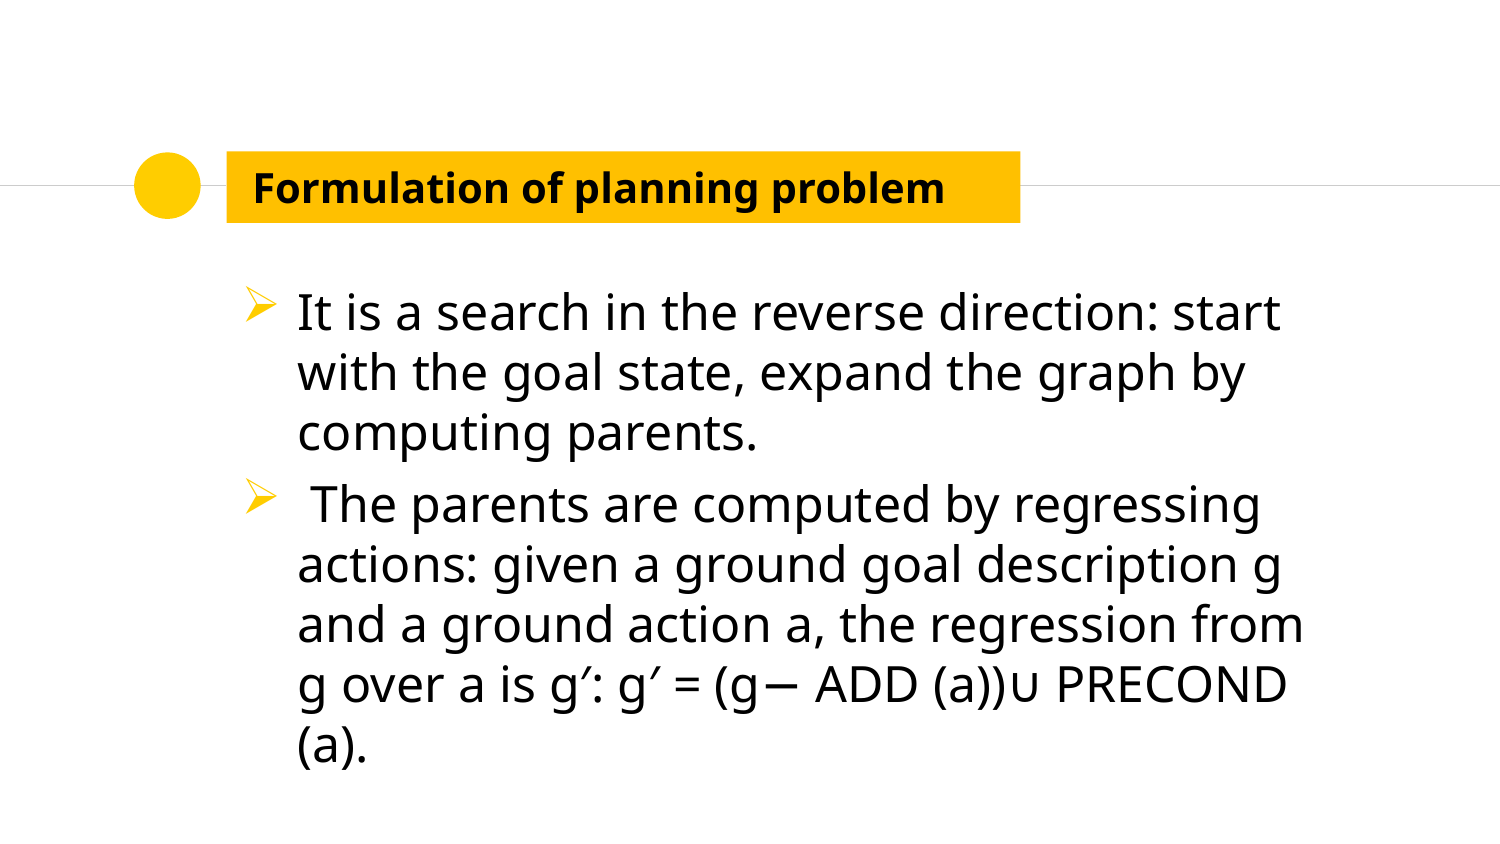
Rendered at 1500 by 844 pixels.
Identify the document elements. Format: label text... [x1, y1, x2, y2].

title Formulation of planning problem [226, 151, 1021, 223]
list It is a search in the reverse direction: start with the goal state, expand the graph by computing parents. The parents are computed by regressing actions: given a ground goal description g and a ground action a, the regression from g over a is g′: g′ = (g− ADD (a))∪ PRECOND (a). [226, 265, 1344, 776]
